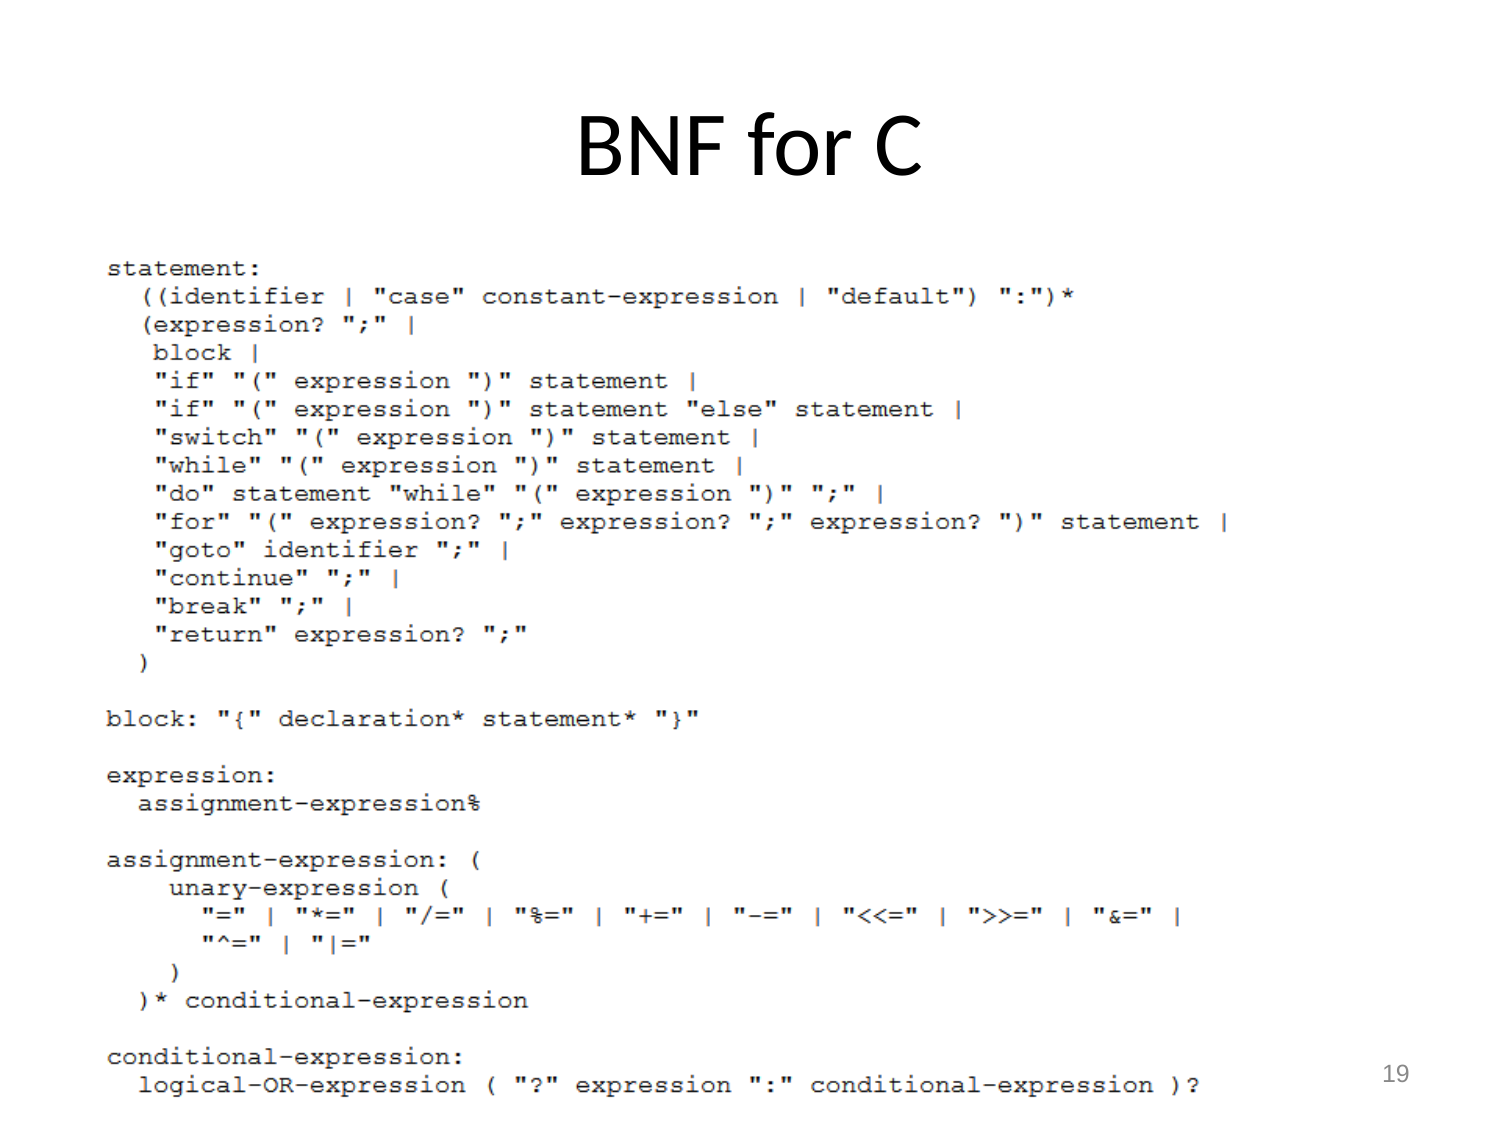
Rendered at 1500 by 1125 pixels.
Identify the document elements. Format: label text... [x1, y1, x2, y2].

slide_number 19 [1363, 1042, 1425, 1103]
picture [94, 249, 1358, 1119]
title BNF for C [75, 45, 1425, 233]
